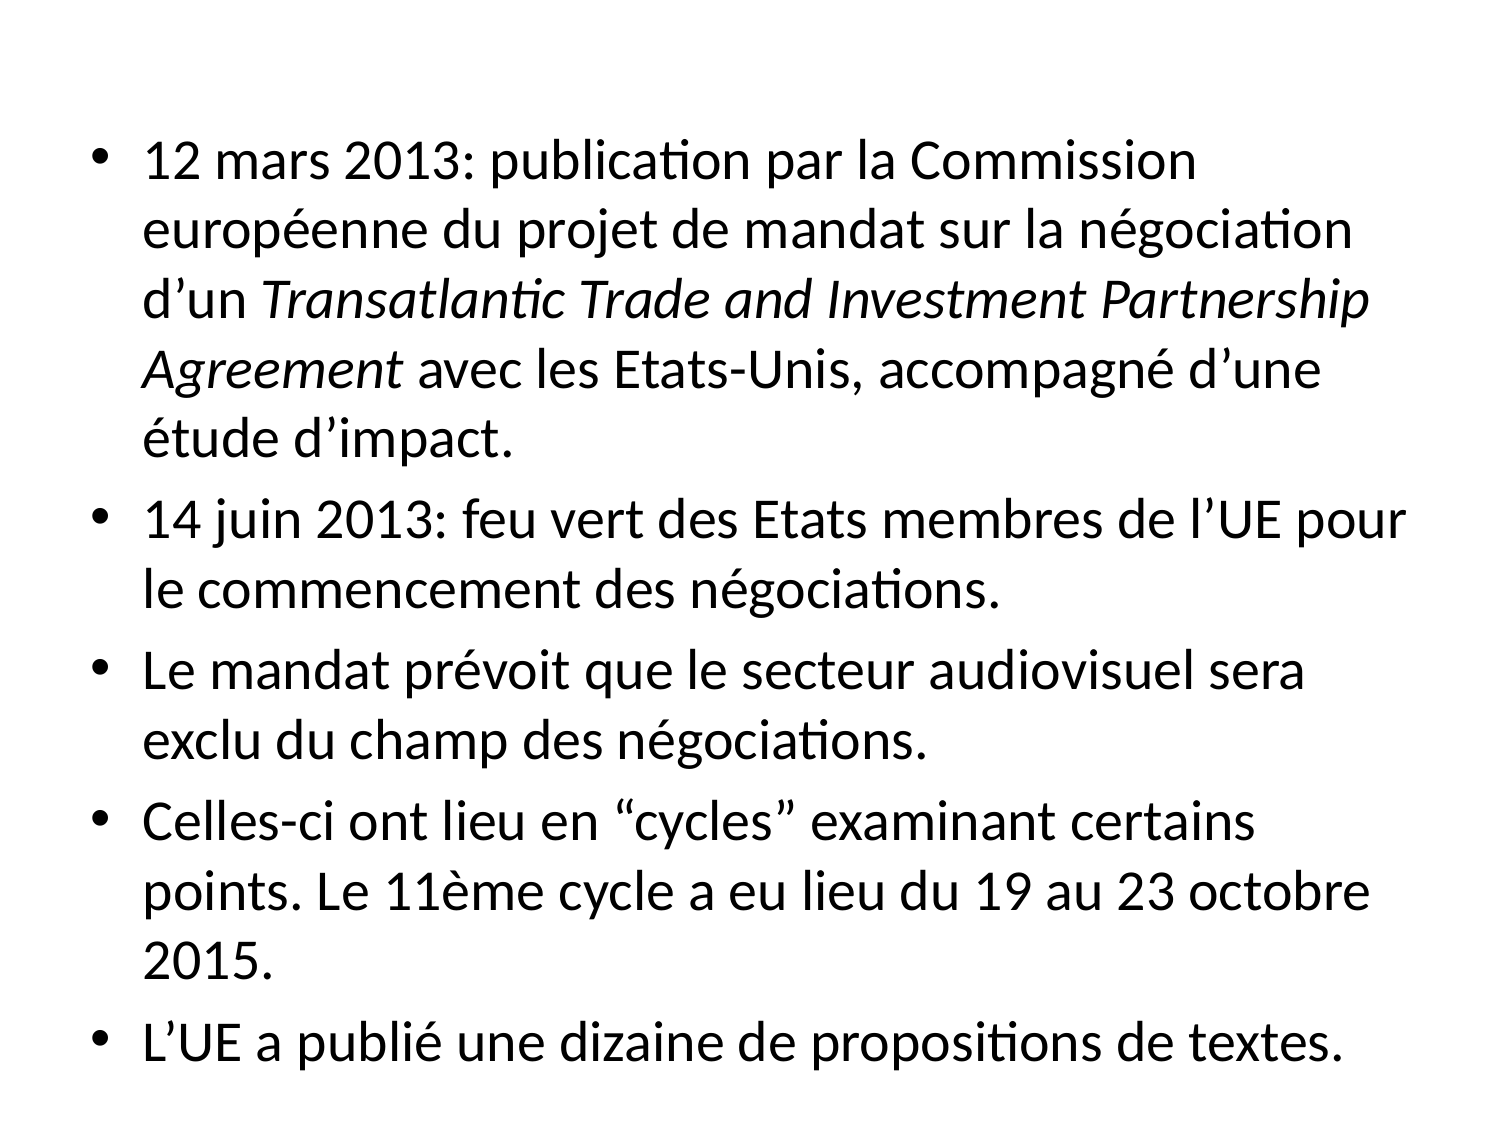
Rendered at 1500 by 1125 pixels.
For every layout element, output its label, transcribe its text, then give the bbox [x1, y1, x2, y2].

list 12 mars 2013: publication par la Commission européenne du projet de mandat sur la négociation d’un Transatlantic Trade and Investment Partnership Agreement avec les Etats-Unis, accompagné d’une étude d’impact. 14 juin 2013: feu vert des Etats membres de l’UE pour le commencement des négociations. Le mandat prévoit que le secteur audiovisuel sera exclu du champ des négociations. Celles-ci ont lieu en “cycles” examinant certains points. Le 11ème cycle a eu lieu du 19 au 23 octobre 2015. L’UE a publié une dizaine de propositions de textes. [75, 113, 1425, 1083]
